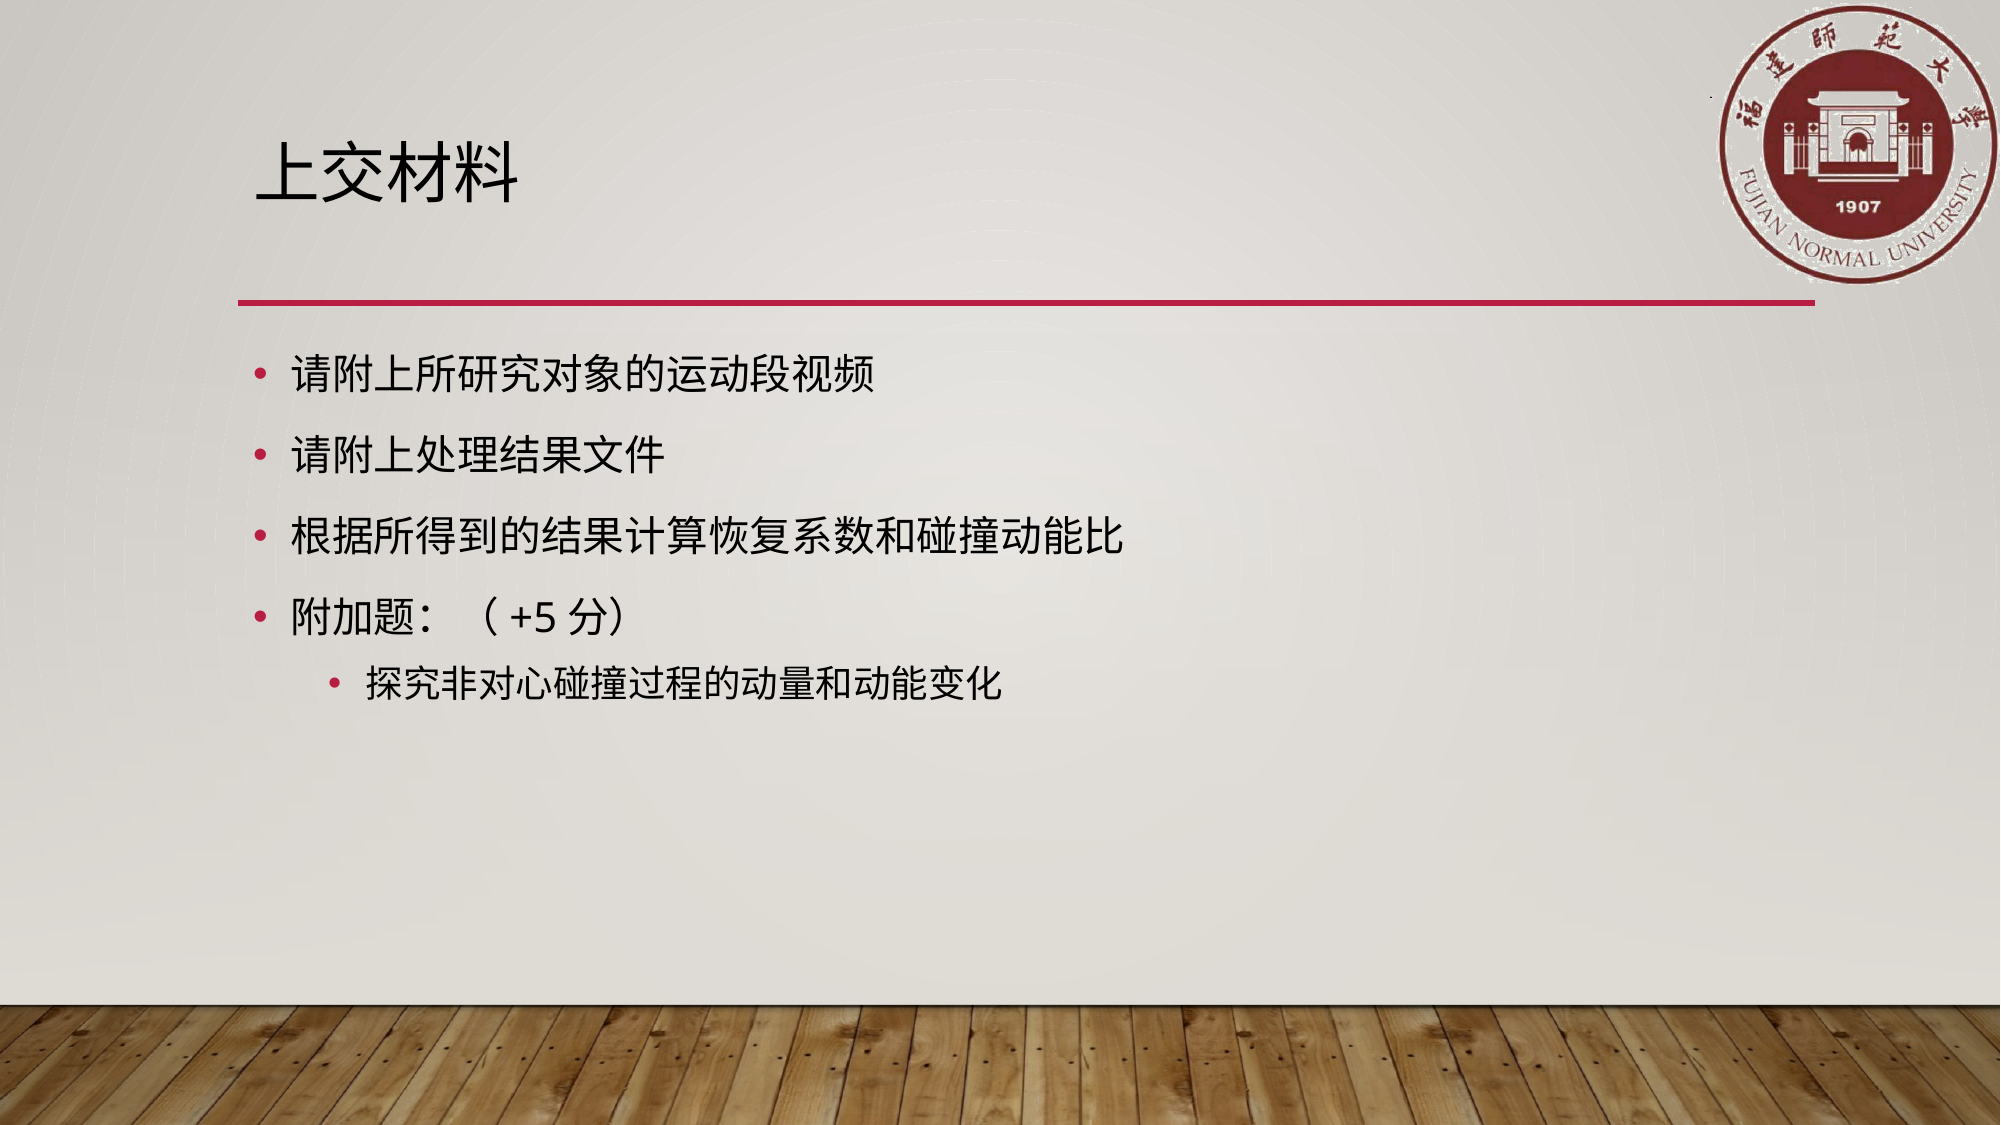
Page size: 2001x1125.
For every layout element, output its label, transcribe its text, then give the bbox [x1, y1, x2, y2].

list 请附上所研究对象的运动段视频 请附上处理结果文件 根据所得到的结果计算恢复系数和碰撞动能比 附加题：（+5分） 探究非对心碰撞过程的动量和动能变化 [238, 330, 1814, 897]
picture [1697, 0, 2001, 304]
picture [0, 1005, 2000, 1125]
title 上交材料 [238, 131, 1814, 305]
